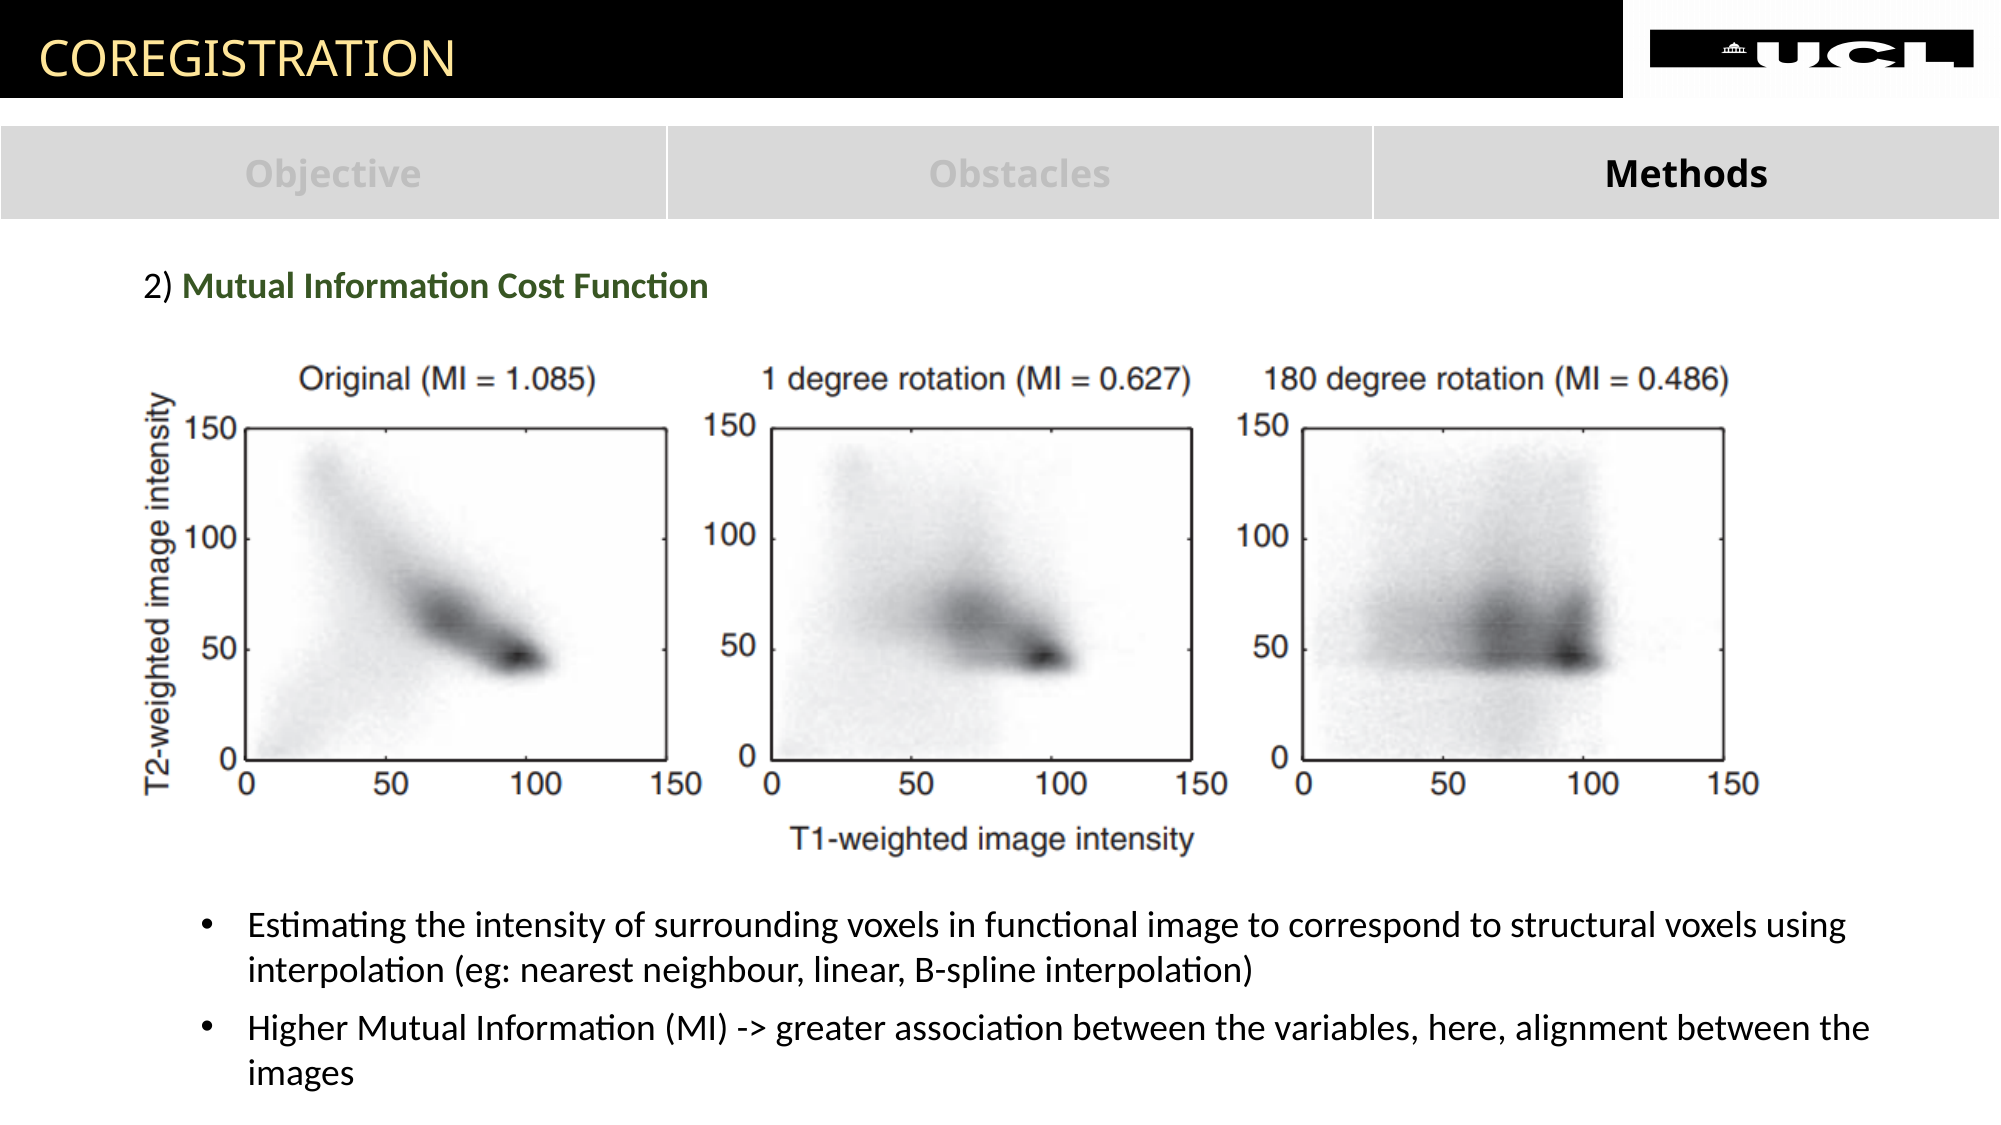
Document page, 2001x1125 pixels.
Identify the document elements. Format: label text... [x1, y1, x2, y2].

picture [128, 345, 1763, 862]
table_header Obstacles [668, 126, 1372, 219]
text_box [0, 0, 2000, 98]
text_box 2) Mutual Information Cost Function [128, 253, 1848, 313]
table_header Objective [1, 126, 666, 219]
text_box Estimating the intensity of surrounding voxels in functional image to correspond to structural voxels using interpolation (eg: nearest neighbour, linear, B-spline interpolation) Higher Mutual Information (MI) -> greater association between the variables, here, alignment between the images [185, 893, 1906, 1125]
table_header Methods [1374, 126, 1999, 219]
